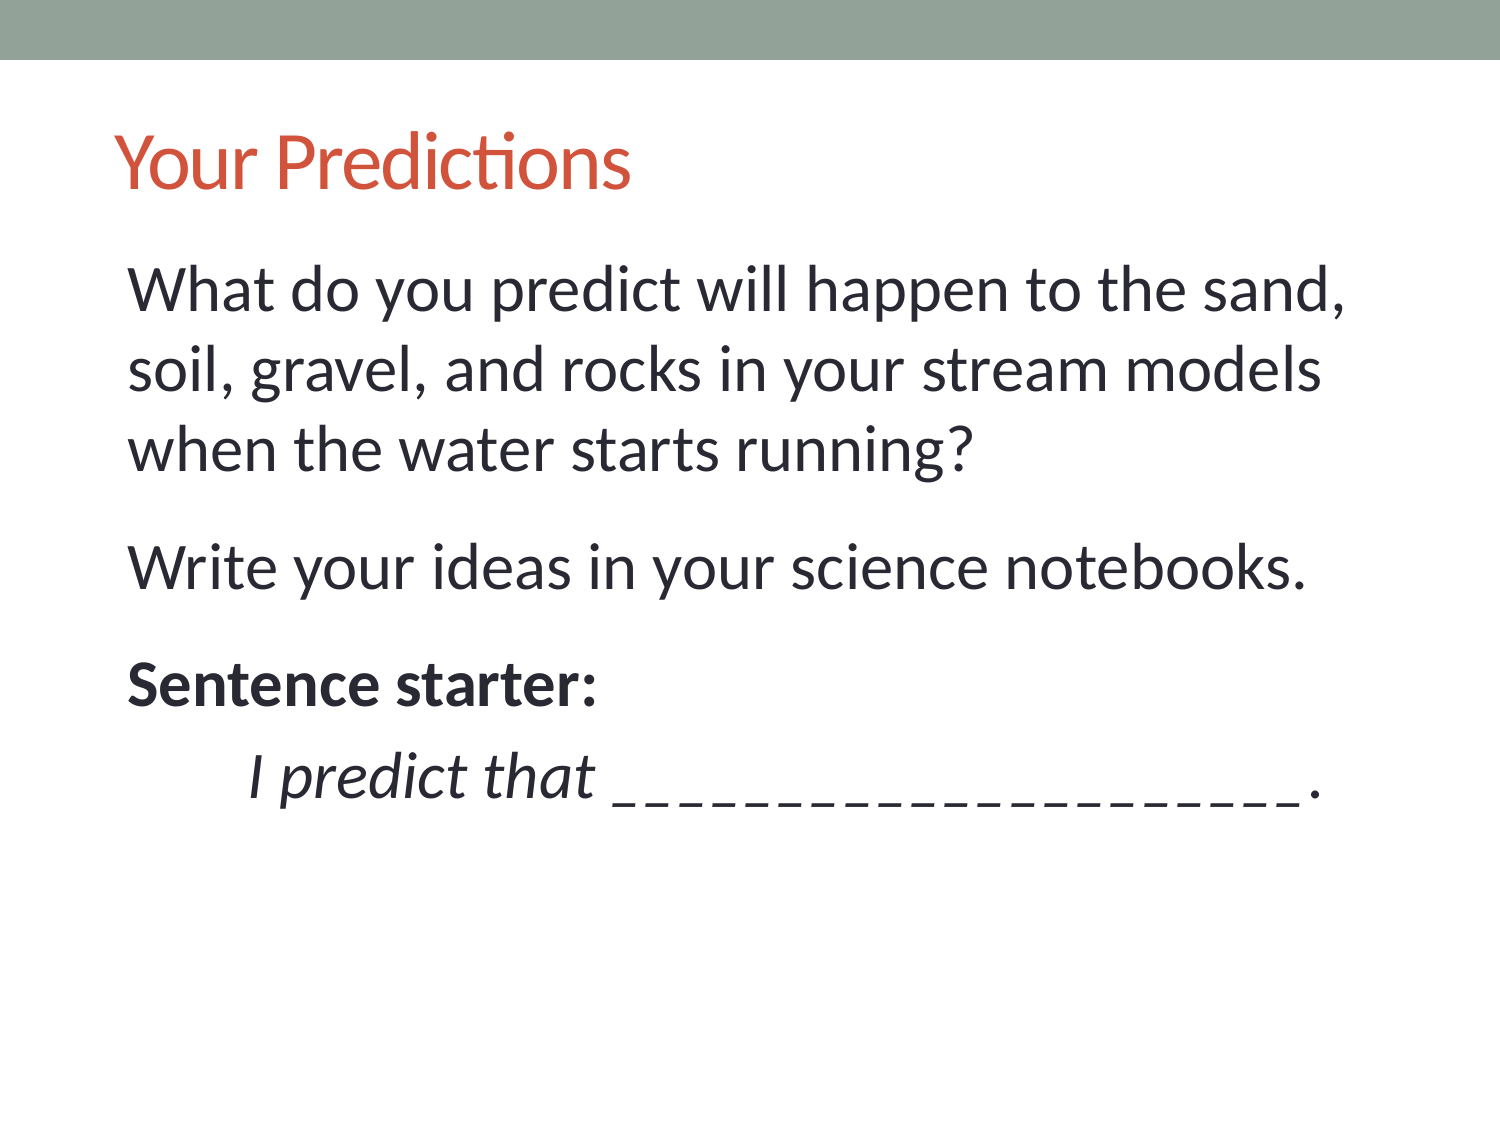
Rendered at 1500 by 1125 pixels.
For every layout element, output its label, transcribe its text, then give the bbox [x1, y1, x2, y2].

title Your Predictions [99, 75, 1425, 238]
list What do you predict will happen to the sand, soil, gravel, and rocks in your stream models when the water starts running? Write your ideas in your science notebooks. Sentence starter: I predict that _____________________. [112, 237, 1425, 975]
